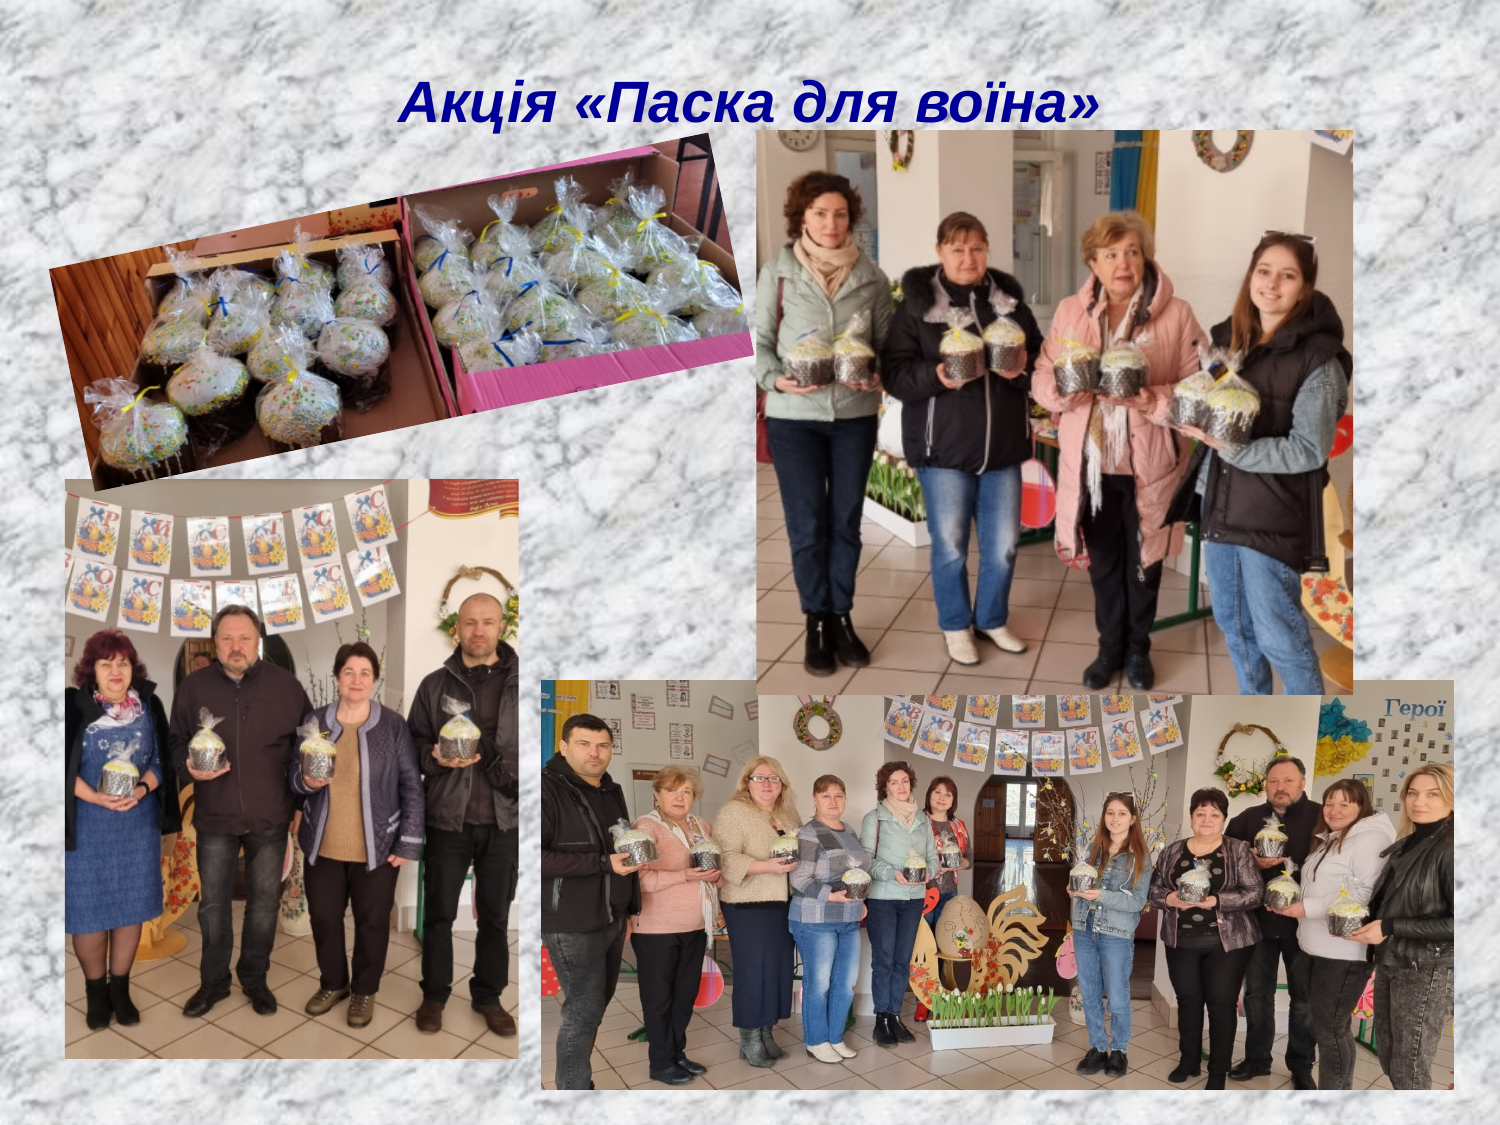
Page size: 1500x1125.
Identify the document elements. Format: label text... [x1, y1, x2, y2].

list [541, 680, 1454, 1091]
title Акція «Паска для воїна» [75, 45, 1425, 233]
picture [0, 0, 1500, 1125]
